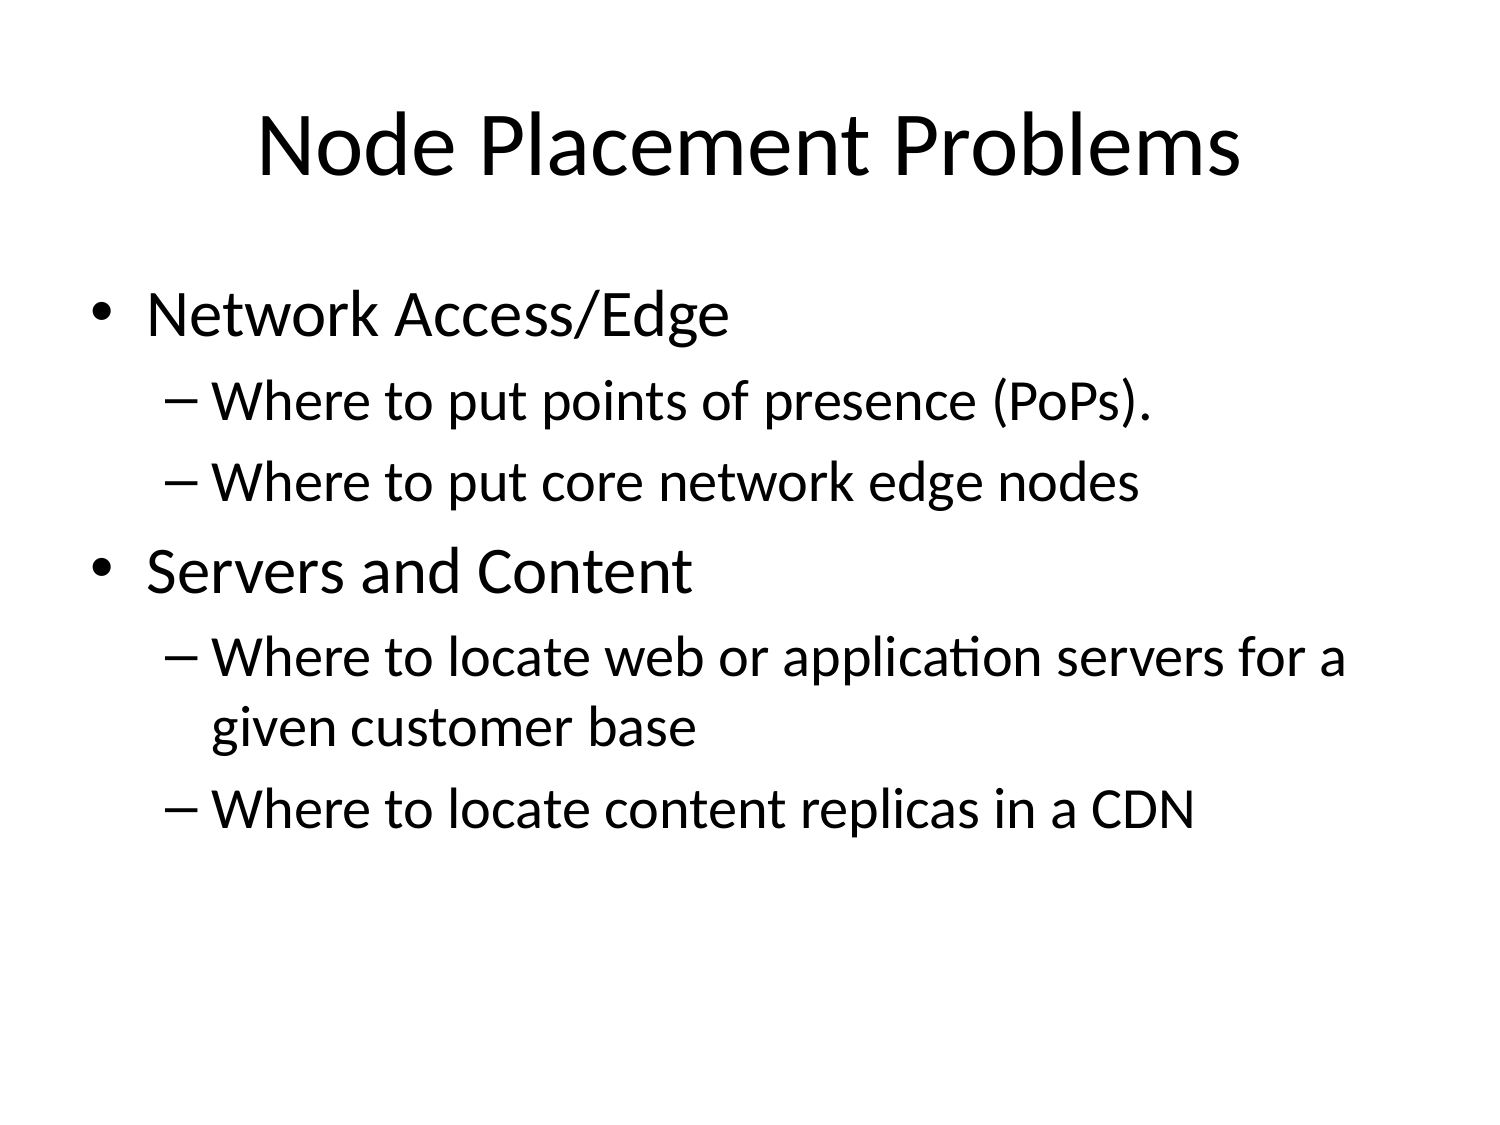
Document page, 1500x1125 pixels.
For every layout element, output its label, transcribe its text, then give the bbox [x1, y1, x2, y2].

list Network Access/Edge Where to put points of presence (PoPs). Where to put core network edge nodes Servers and Content Where to locate web or application servers for a given customer base Where to locate content replicas in a CDN [75, 262, 1425, 1005]
title Node Placement Problems [75, 45, 1425, 233]
